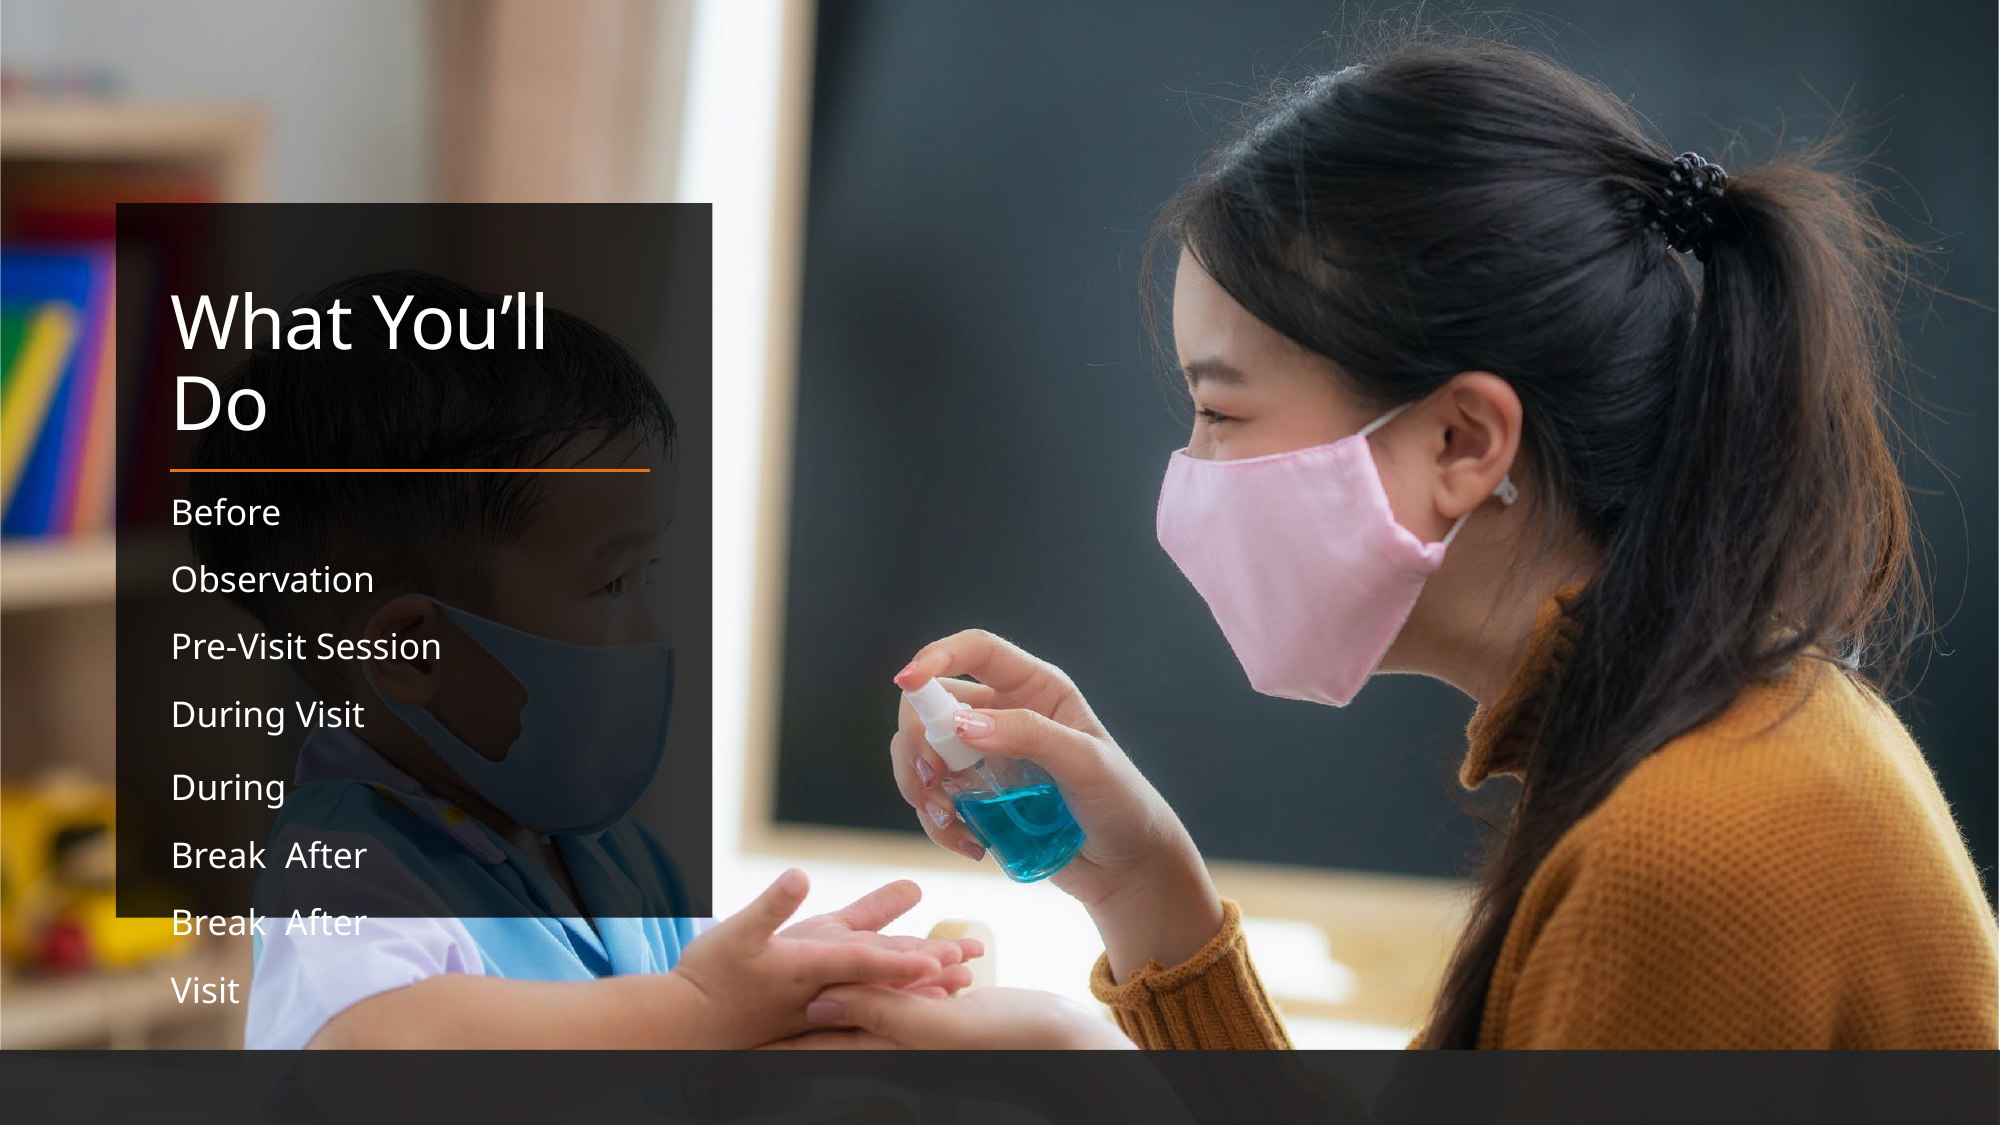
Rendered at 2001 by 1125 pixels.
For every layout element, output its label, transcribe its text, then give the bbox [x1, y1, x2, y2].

text_box [0, 1049, 2000, 1125]
text_box [115, 203, 713, 918]
title What You’ll Do [168, 271, 582, 470]
text_box [0, 0, 1999, 1049]
text_box Before Observation Pre-Visit Session During Visit During Break After Break After Visit [168, 463, 461, 1011]
